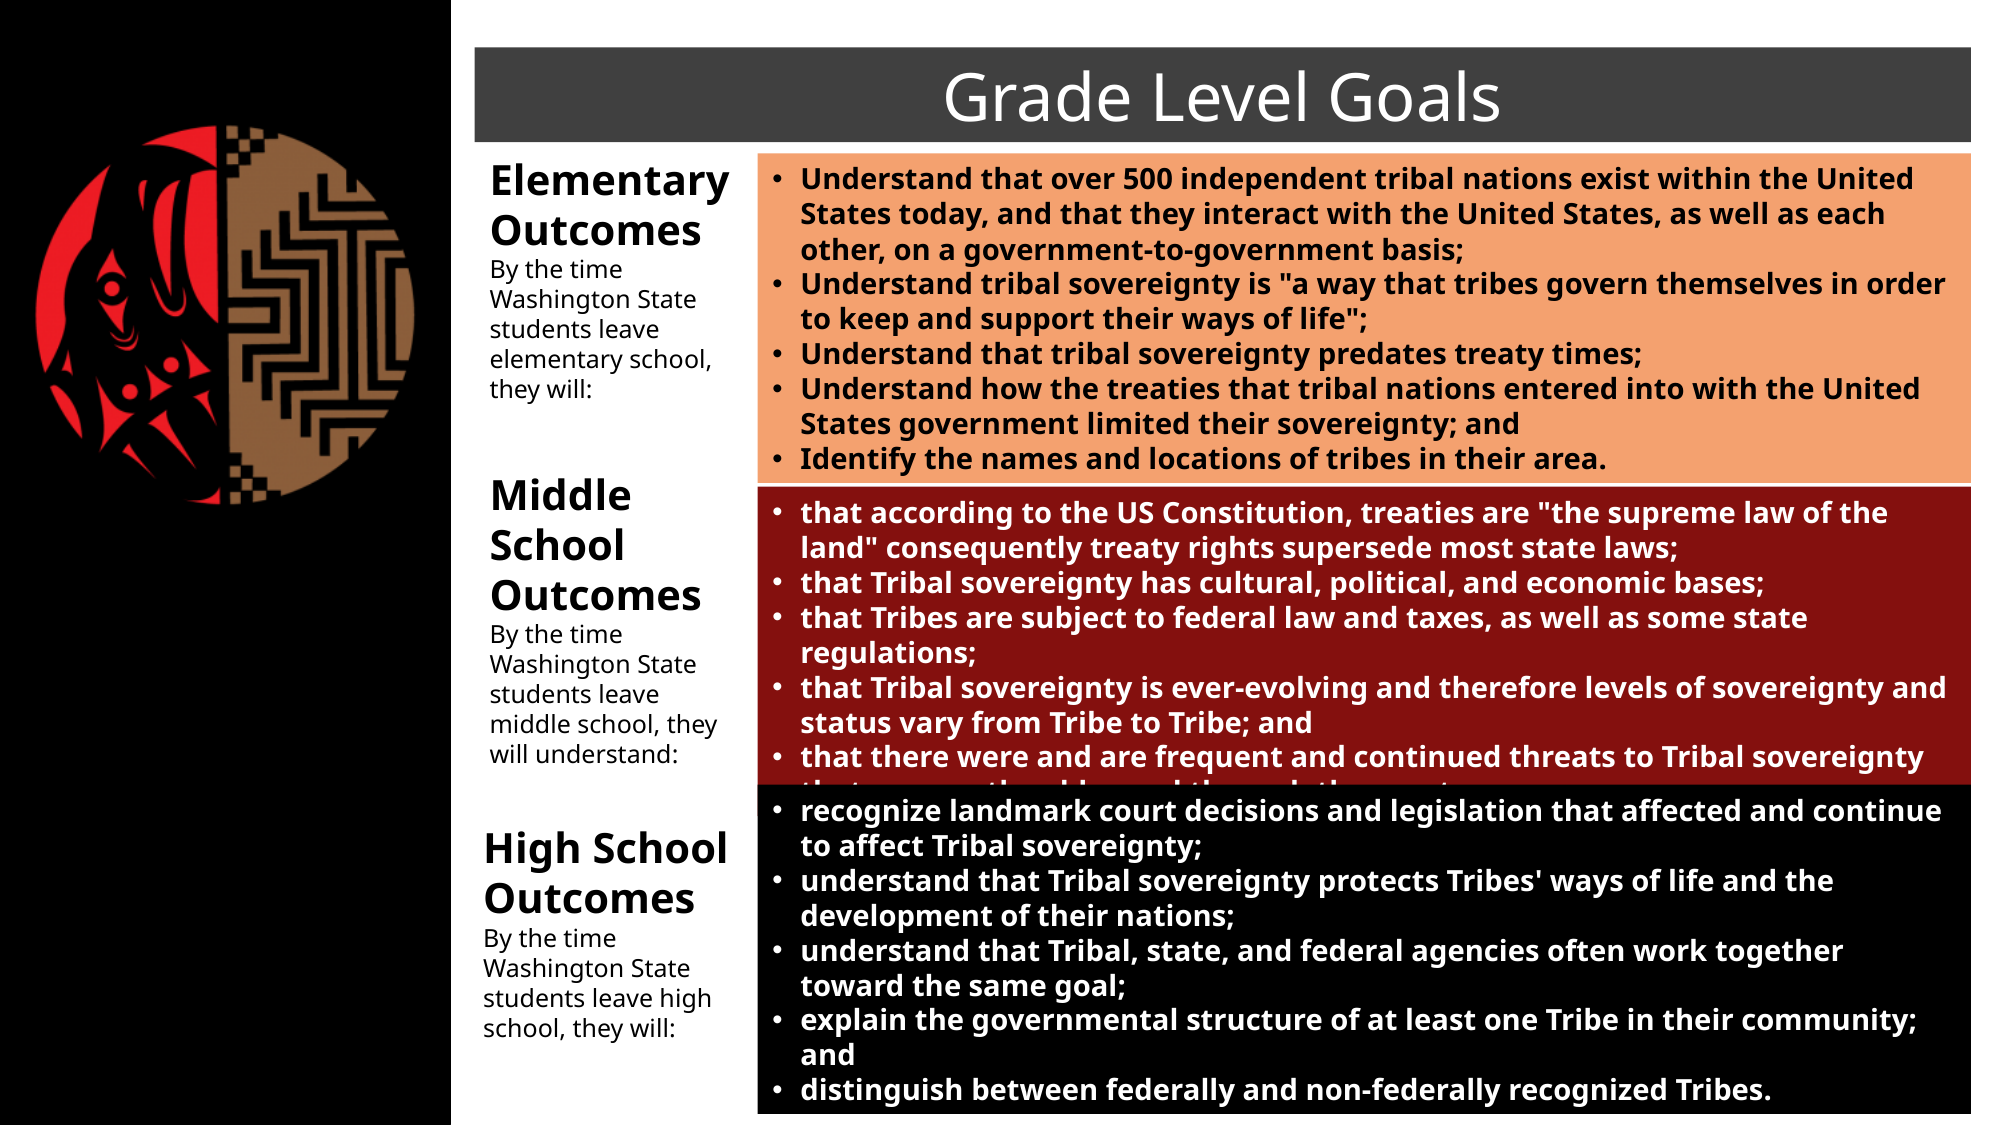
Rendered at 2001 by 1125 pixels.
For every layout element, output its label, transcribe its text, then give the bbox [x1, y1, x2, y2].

text_box Understand that over 500 independent tribal nations exist within the United States today, and that they interact with the United States, as well as each other, on a government-to-government basis; Understand tribal sovereignty is "a way that tribes govern themselves in order to keep and support their ways of life"; Understand that tribal sovereignty predates treaty times; Understand how the treaties that tribal nations entered into with the United States government limited their sovereignty; and Identify the names and locations of tribes in their area. [757, 153, 1971, 483]
text_box High School Outcomes By the time Washington State students leave high school, they will: [468, 814, 758, 1080]
text_box recognize landmark court decisions and legislation that affected and continue to affect Tribal sovereignty; understand that Tribal sovereignty protects Tribes' ways of life and the development of their nations; understand that Tribal, state, and federal agencies often work together toward the same goal; explain the governmental structure of at least one Tribe in their community; and distinguish between federally and non-federally recognized Tribes. [757, 784, 1971, 1114]
picture [24, 115, 425, 515]
text_box [0, 0, 451, 1125]
text_box Middle School Outcomes By the time Washington State students leave middle school, they will understand: [474, 461, 758, 806]
text_box that according to the US Constitution, treaties are "the supreme law of the land" consequently treaty rights supersede most state laws; that Tribal sovereignty has cultural, political, and economic bases; that Tribes are subject to federal law and taxes, as well as some state regulations; that Tribal sovereignty is ever-evolving and therefore levels of sovereignty and status vary from Tribe to Tribe; and that there were and are frequent and continued threats to Tribal sovereignty that are mostly addressed through the courts. [758, 486, 1971, 784]
text_box Elementary Outcomes By the time Washington State students leave elementary school, they will: [474, 145, 758, 461]
text_box Grade Level Goals [474, 47, 1971, 143]
